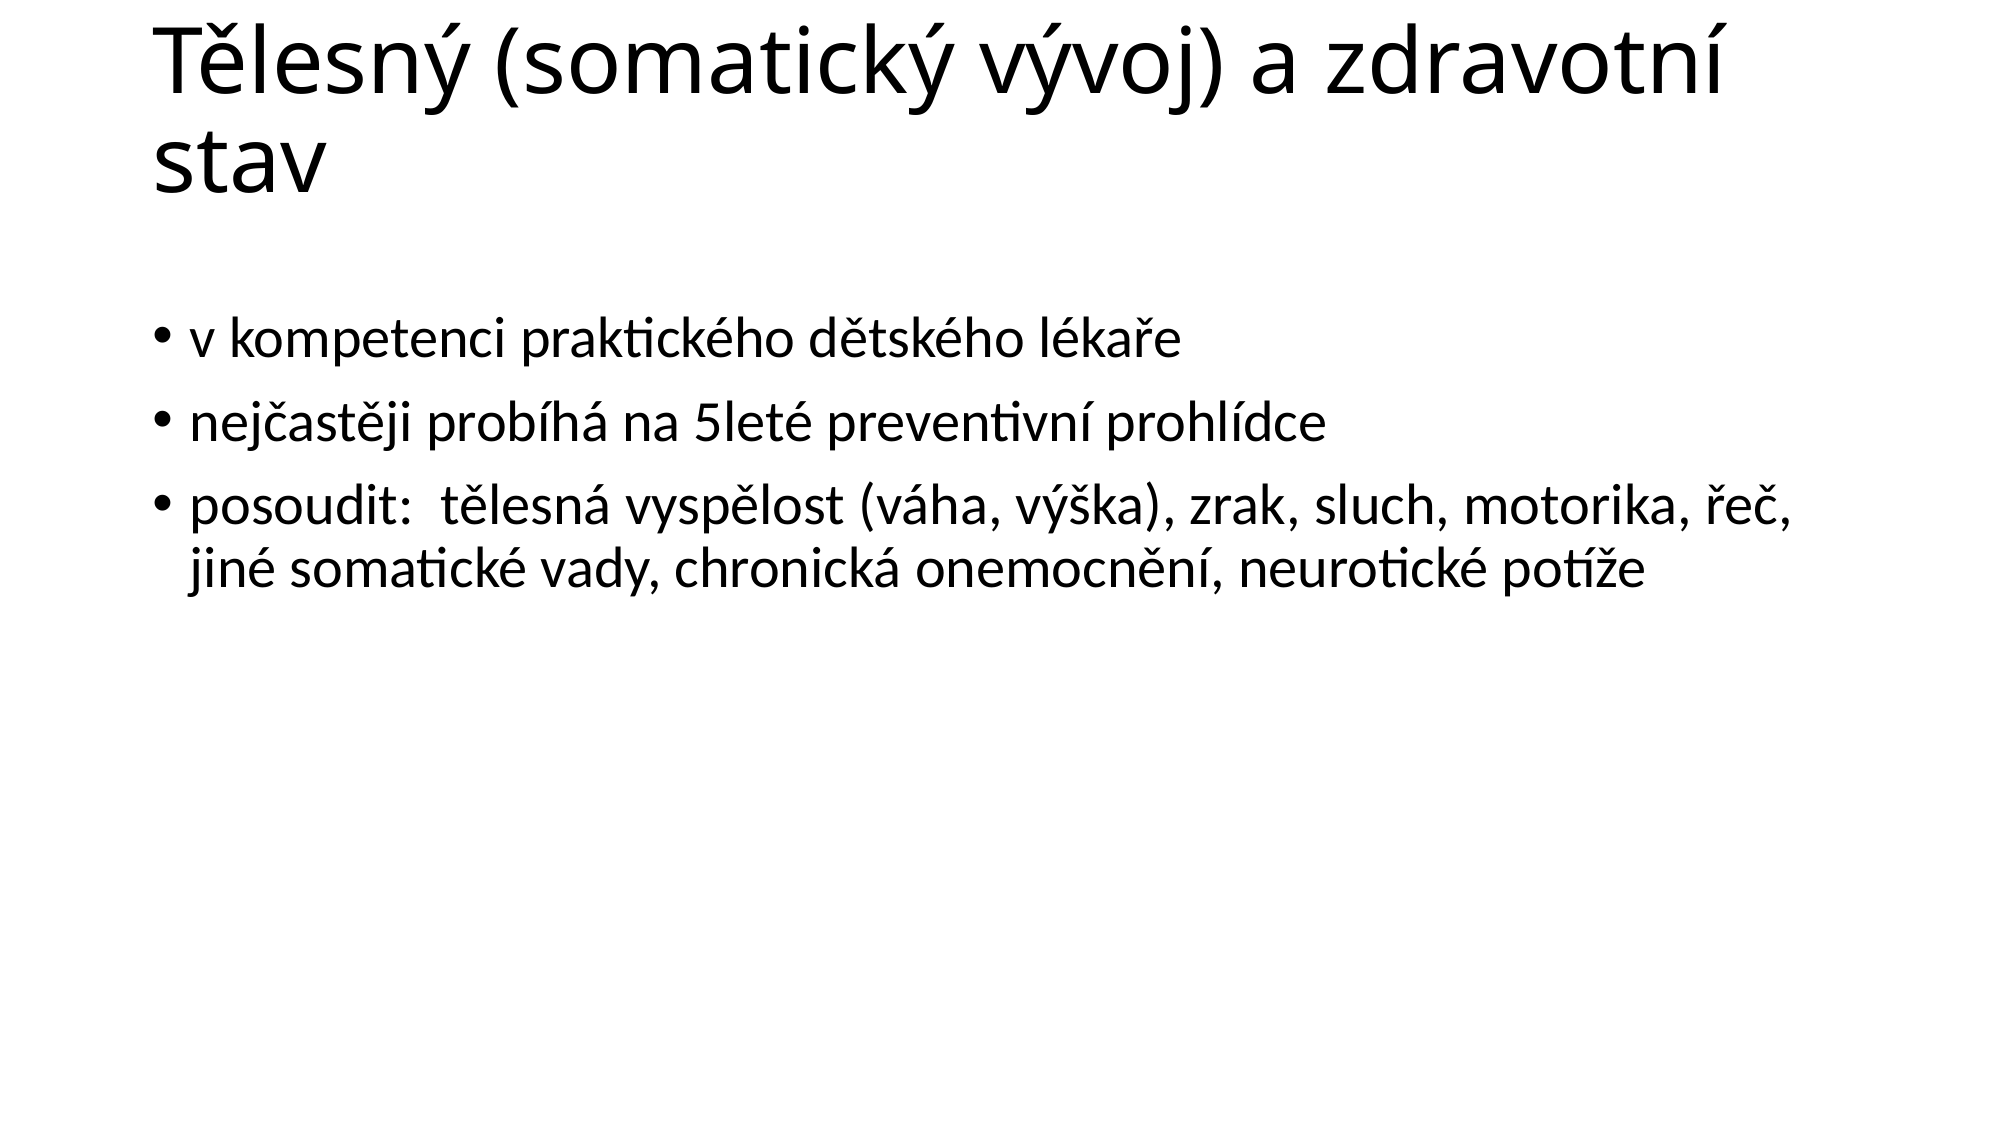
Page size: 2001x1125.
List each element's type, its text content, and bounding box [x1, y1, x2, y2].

list v kompetenci praktického dětského lékaře nejčastěji probíhá na 5leté preventivní prohlídce posoudit: tělesná vyspělost (váha, výška), zrak, sluch, motorika, řeč, jiné somatické vady, chronická onemocnění, neurotické potíže [137, 299, 1863, 1014]
title Tělesný (somatický vývoj) a zdravotní stav [137, 59, 1863, 278]
